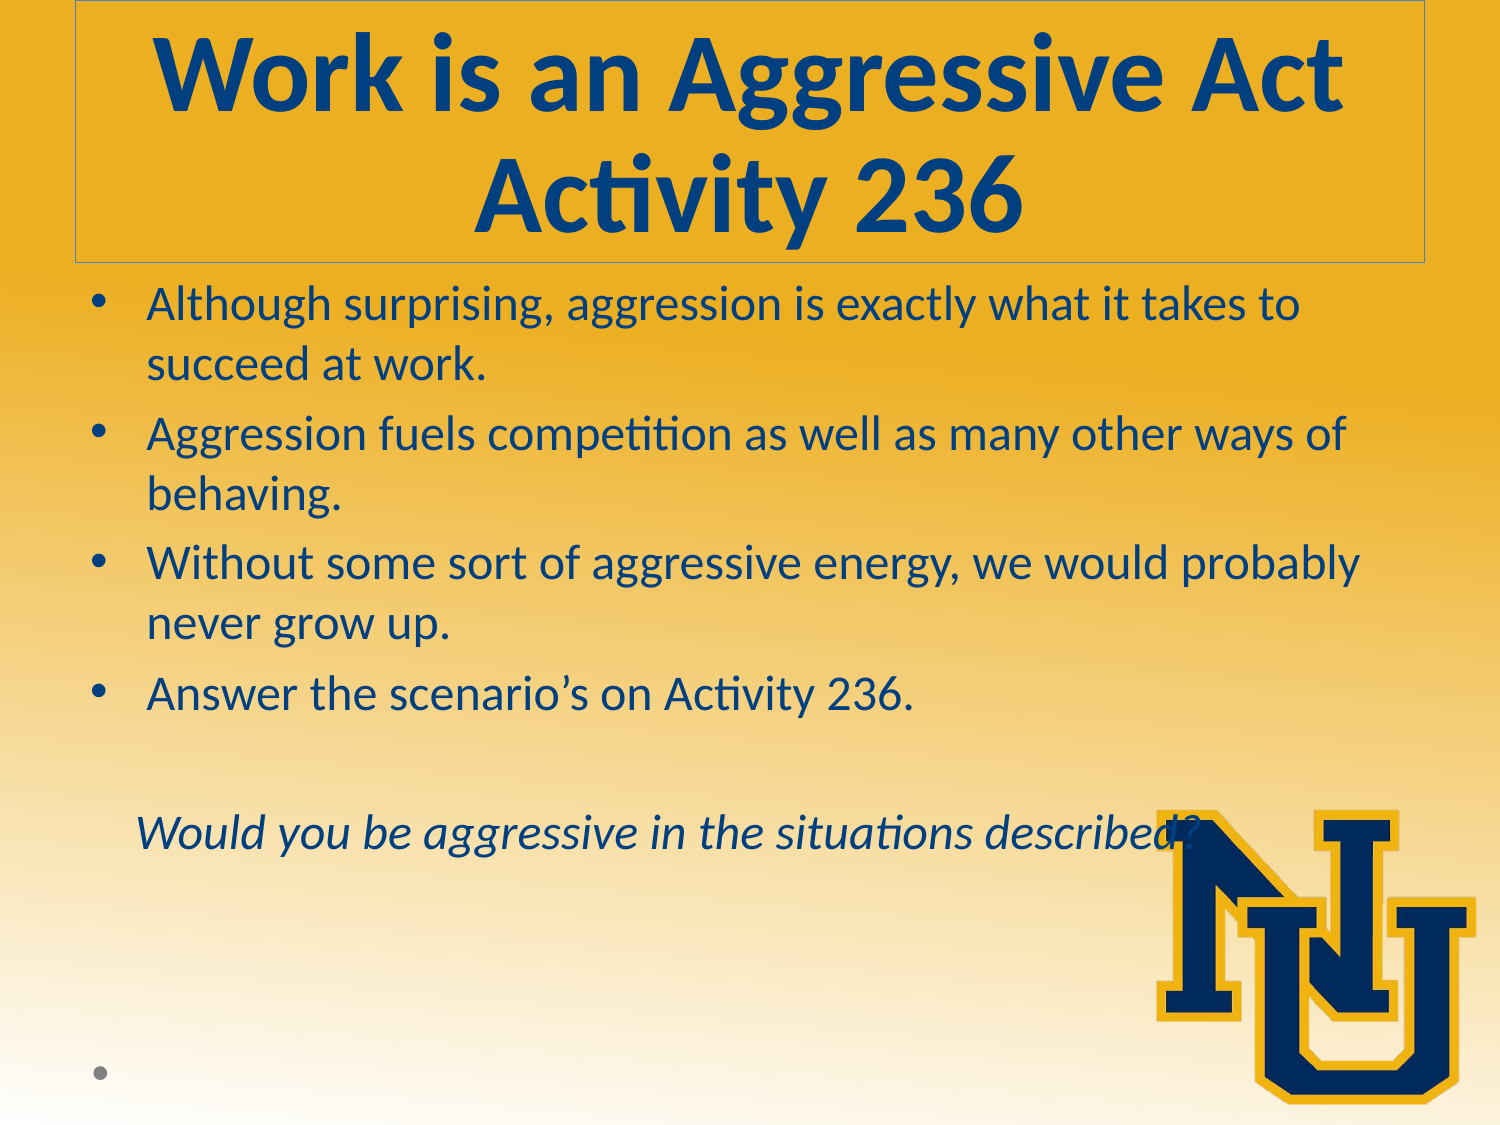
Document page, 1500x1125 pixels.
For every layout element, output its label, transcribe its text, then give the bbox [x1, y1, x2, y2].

picture [1149, 805, 1481, 1108]
title Work is an Aggressive Act Activity 236 [75, 0, 1425, 262]
list Although surprising, aggression is exactly what it takes to succeed at work. Aggression fuels competition as well as many other ways of behaving. Without some sort of aggressive energy, we would probably never grow up. Answer the scenario’s on Activity 236. Would you be aggressive in the situations described? [75, 262, 1425, 1005]
